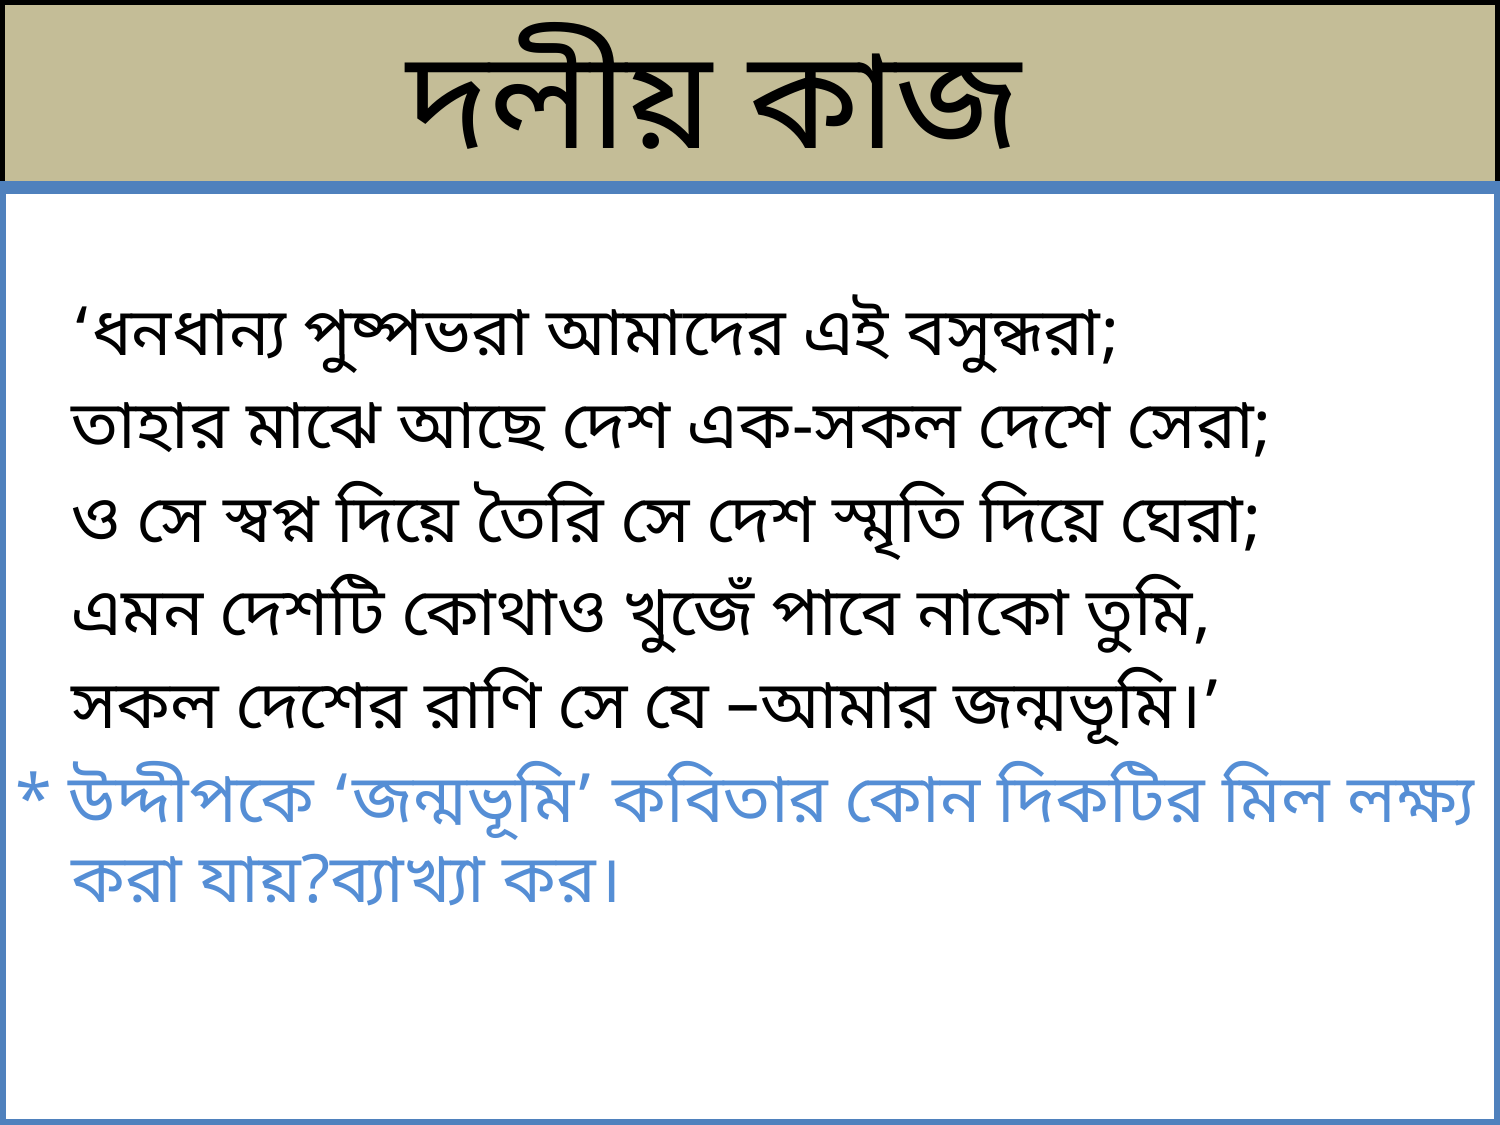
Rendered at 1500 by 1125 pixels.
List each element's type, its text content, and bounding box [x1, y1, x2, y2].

title দলীয় কাজ [0, 0, 1500, 187]
list ‘ধনধান্য পুষ্পভরা আমাদের এই বসুন্ধরা; তাহার মাঝে আছে দেশ এক-সকল দেশে সেরা; ও সে স্বপ্ন দিয়ে তৈরি সে দেশ স্মৃতি দিয়ে ঘেরা; এমন দেশটি কোথাও খুজেঁ পাবে নাকো তুমি, সকল দেশের রাণি সে যে –আমার জন্মভূমি।’ * উদ্দীপকে ‘‌‌‍‍জন্মভূমি’ কবিতার কোন দিকটির মিল লক্ষ্য করা যায়?ব্যাখ্যা কর। [0, 187, 1500, 1125]
